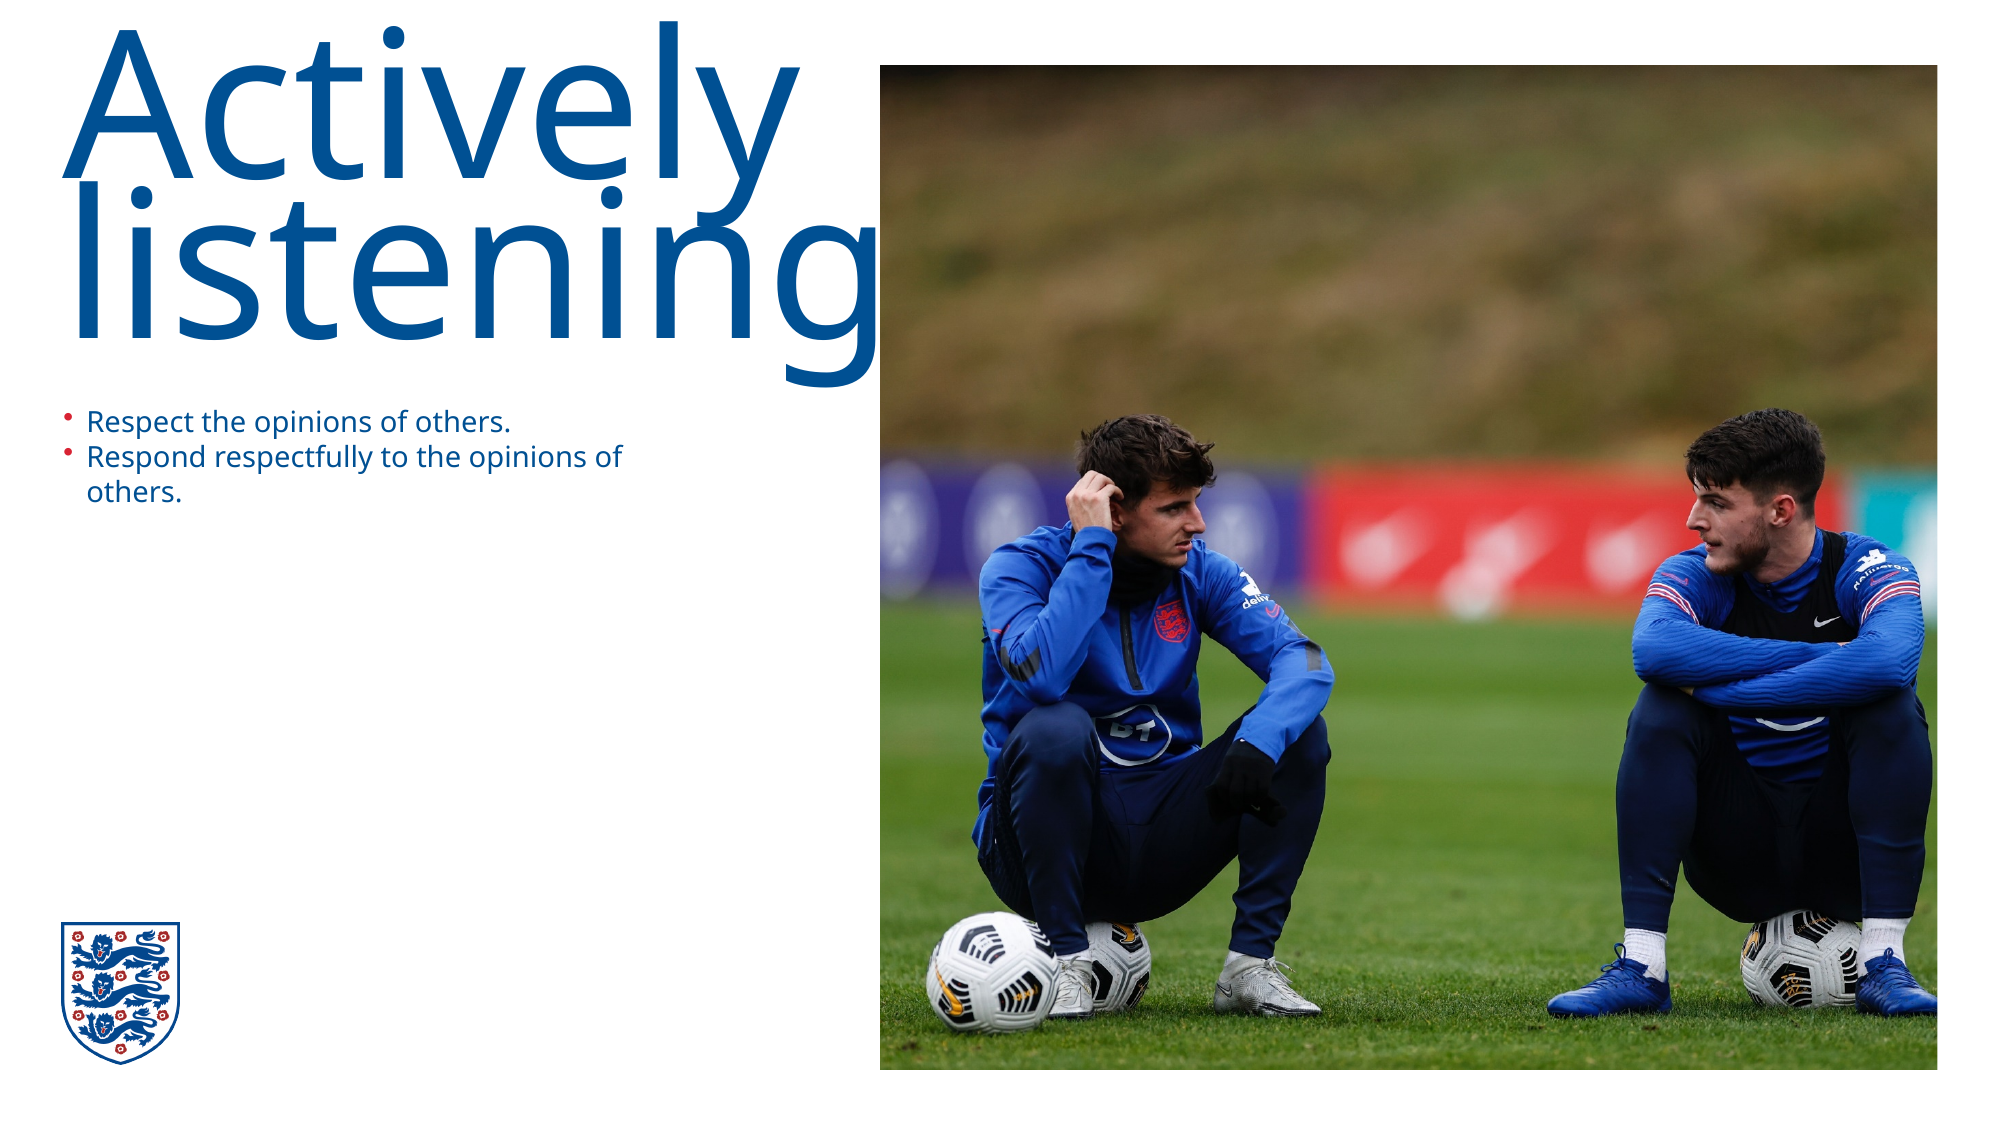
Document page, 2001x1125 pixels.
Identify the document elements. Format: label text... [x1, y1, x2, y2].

picture [879, 64, 1938, 1071]
text_box Actively listening [55, 42, 906, 387]
picture [60, 922, 181, 1065]
text_box Respect the opinions of others. Respond respectfully to the opinions of others. [55, 395, 702, 601]
